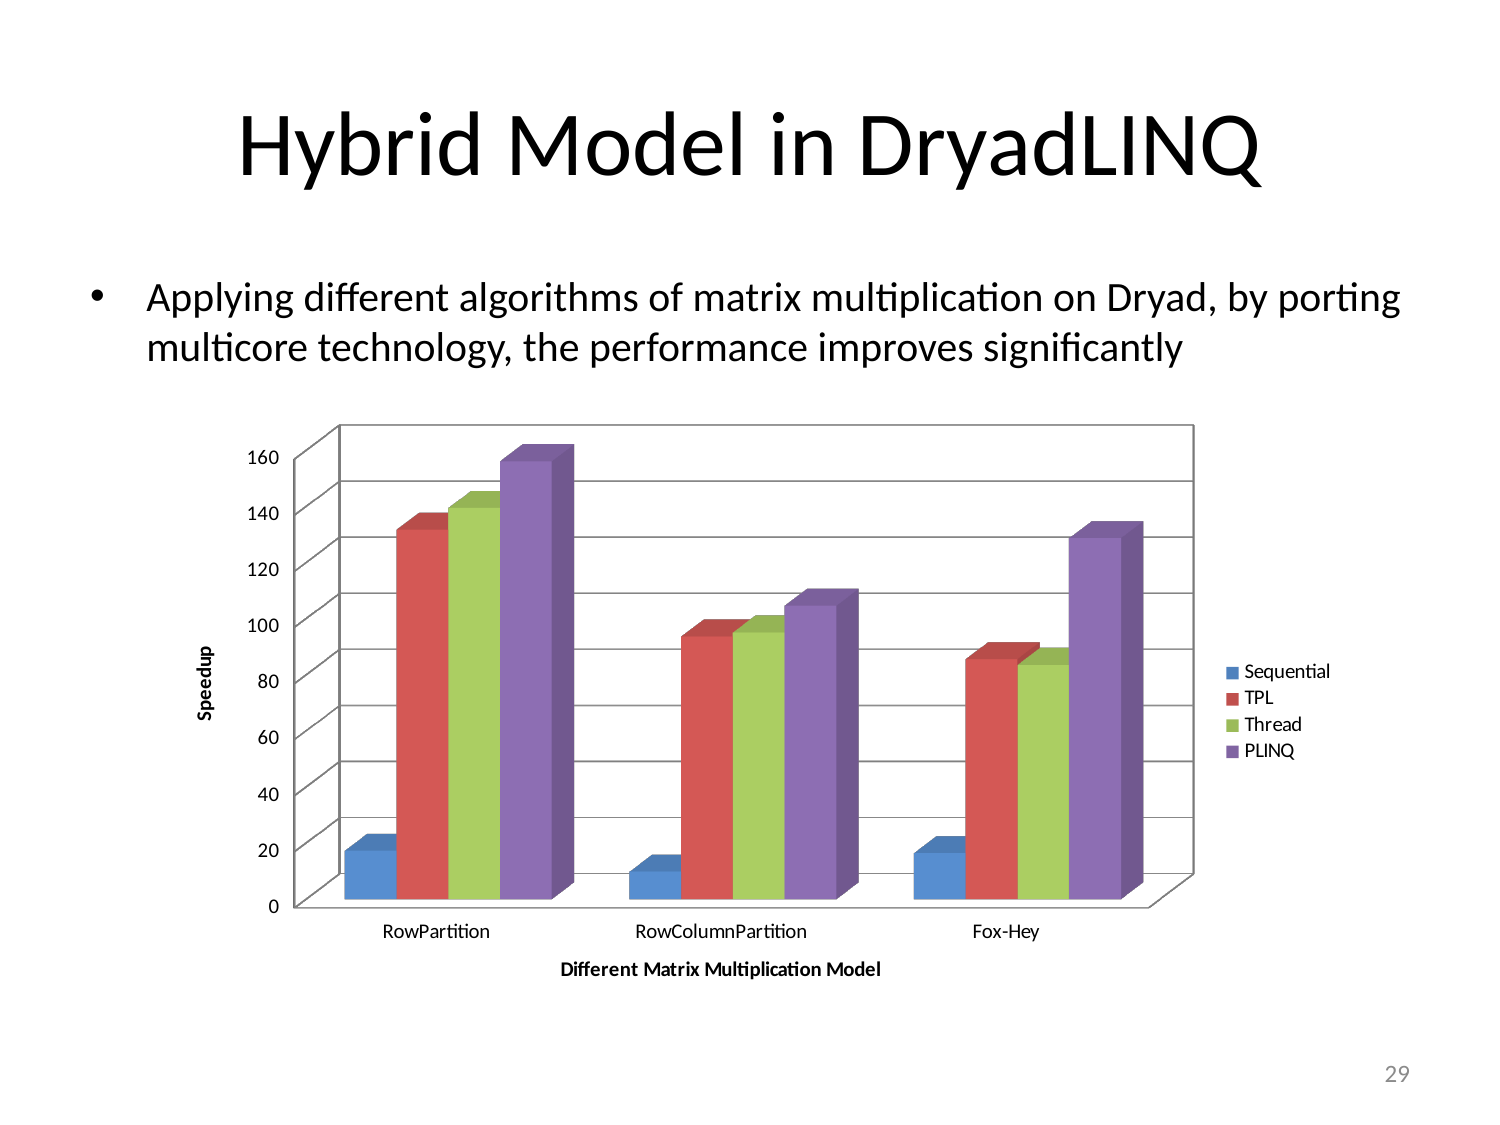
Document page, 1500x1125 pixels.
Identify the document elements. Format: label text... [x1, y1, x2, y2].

slide_number 29 [1074, 1042, 1425, 1103]
list Applying different algorithms of matrix multiplication on Dryad, by porting multicore technology, the performance improves significantly [75, 262, 1425, 1005]
chart [162, 412, 1351, 1013]
title Hybrid Model in DryadLINQ [75, 45, 1425, 233]
